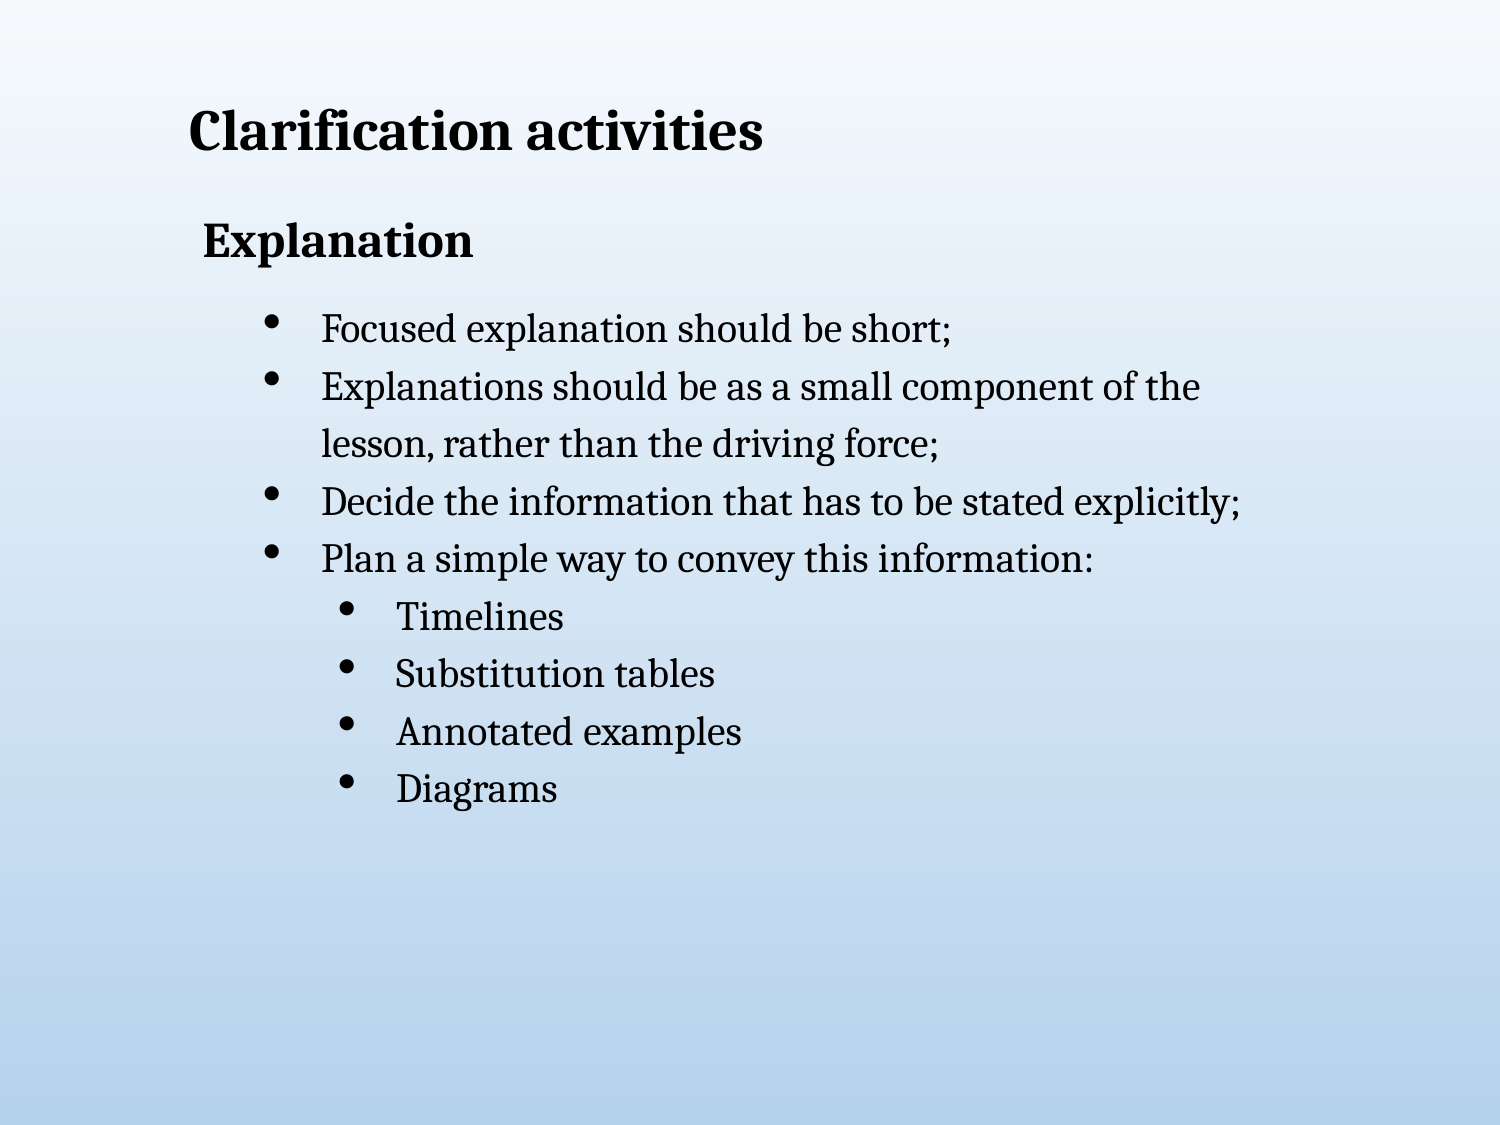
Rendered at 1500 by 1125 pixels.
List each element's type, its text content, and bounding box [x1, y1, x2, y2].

list Clarification activities Explanation Focused explanation should be short; Explanations should be as a small component of the lesson, rather than the driving force; Decide the information that has to be stated explicitly; Plan a simple way to convey this information: Timelines Substitution tables Annotated examples Diagrams [174, 92, 1295, 1017]
